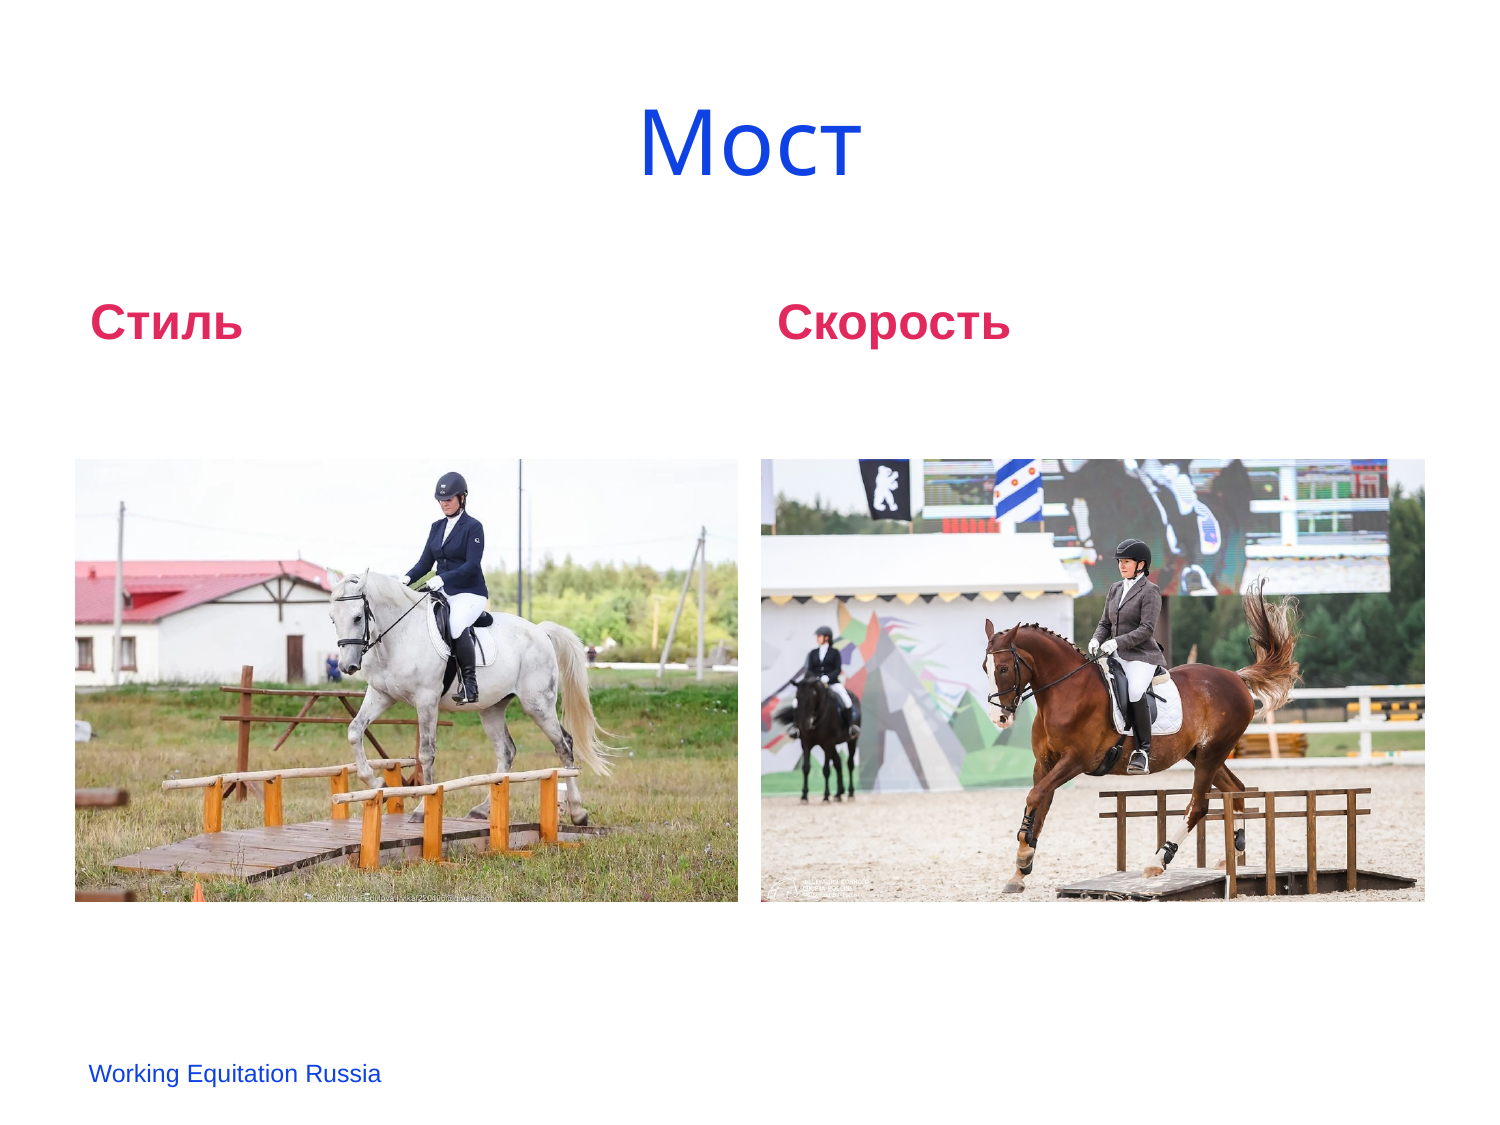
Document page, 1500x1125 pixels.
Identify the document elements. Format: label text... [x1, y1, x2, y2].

list Стиль [75, 251, 738, 357]
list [74, 459, 738, 902]
title Мост [75, 45, 1425, 233]
footer Working Equitation Russia [73, 1042, 1196, 1103]
list Скорость [761, 251, 1425, 357]
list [761, 459, 1426, 903]
